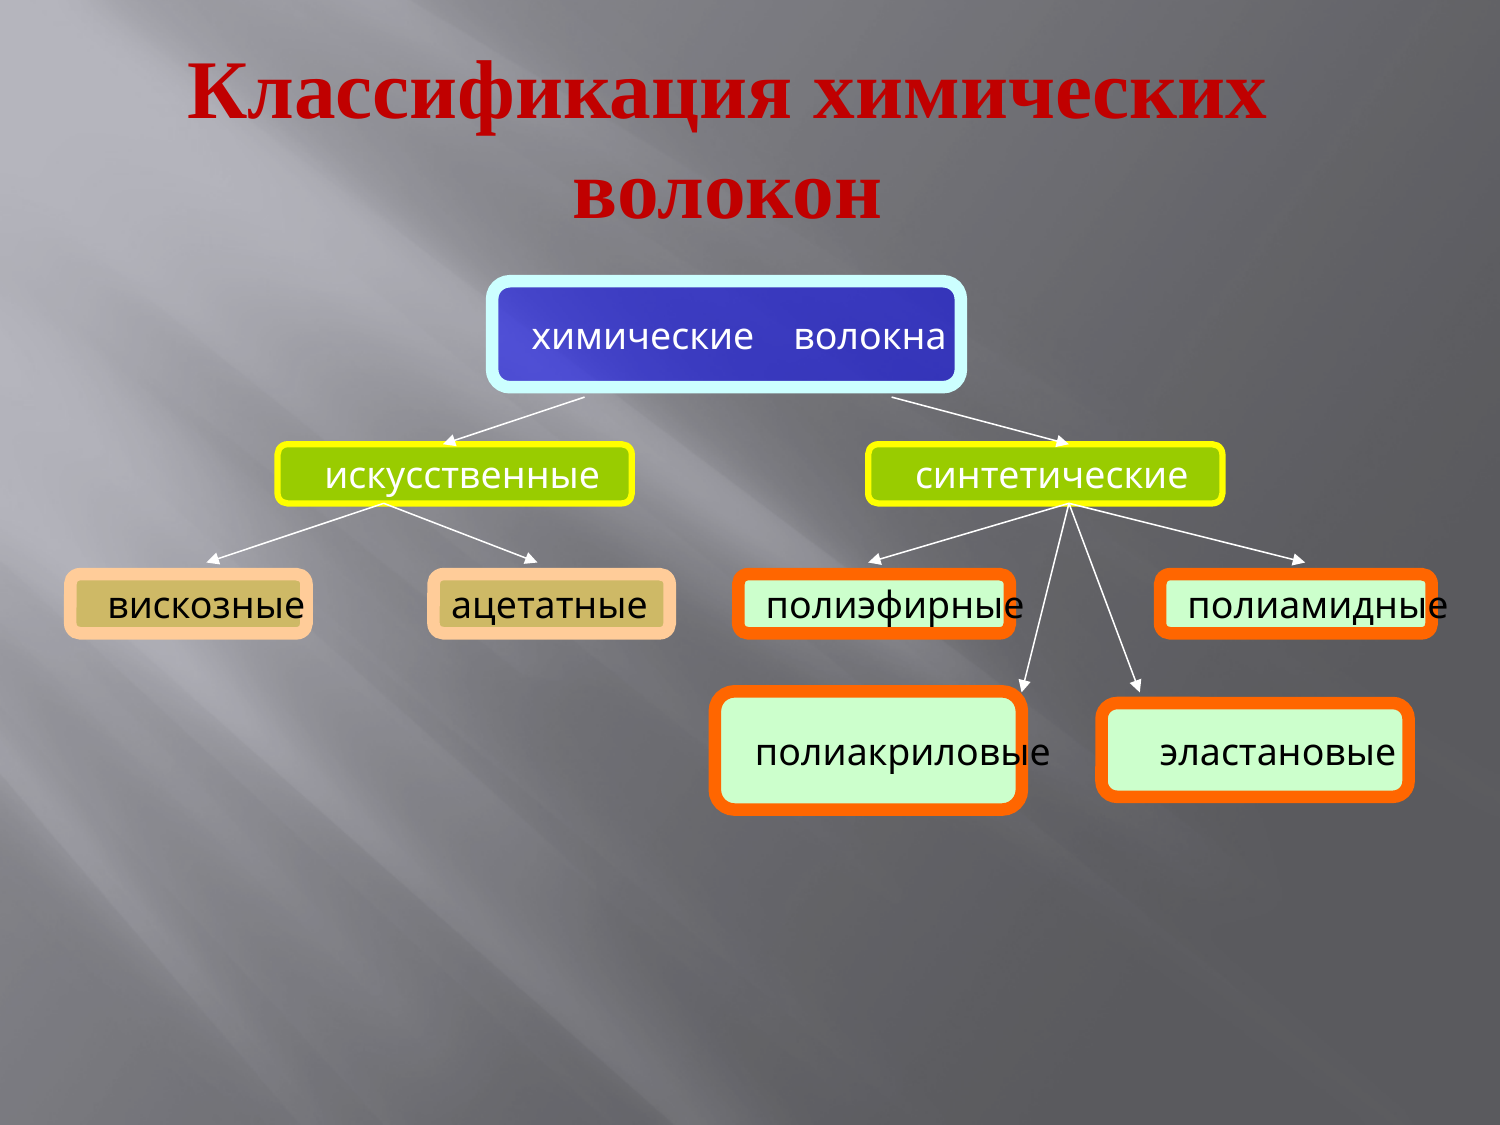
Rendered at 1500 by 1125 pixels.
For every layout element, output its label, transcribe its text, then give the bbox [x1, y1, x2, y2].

text_box [868, 503, 1069, 565]
text_box [1018, 504, 1069, 693]
text_box ацетатные [433, 574, 670, 634]
text_box синтетические [868, 444, 1223, 504]
text_box вискозные [70, 574, 307, 634]
text_box [1069, 503, 1306, 566]
text_box [1069, 504, 1142, 693]
title Классификация химических волокон [70, 35, 1386, 235]
text_box [206, 503, 384, 565]
text_box [442, 396, 585, 447]
text_box полиакриловые [714, 691, 1022, 810]
text_box полиамидные [1160, 574, 1432, 634]
text_box [384, 503, 538, 564]
text_box искусственные [277, 444, 632, 504]
text_box эластановые [1101, 702, 1409, 797]
text_box полиэфирные [738, 574, 1010, 634]
text_box химические волокна [492, 281, 961, 388]
text_box [891, 396, 1069, 448]
